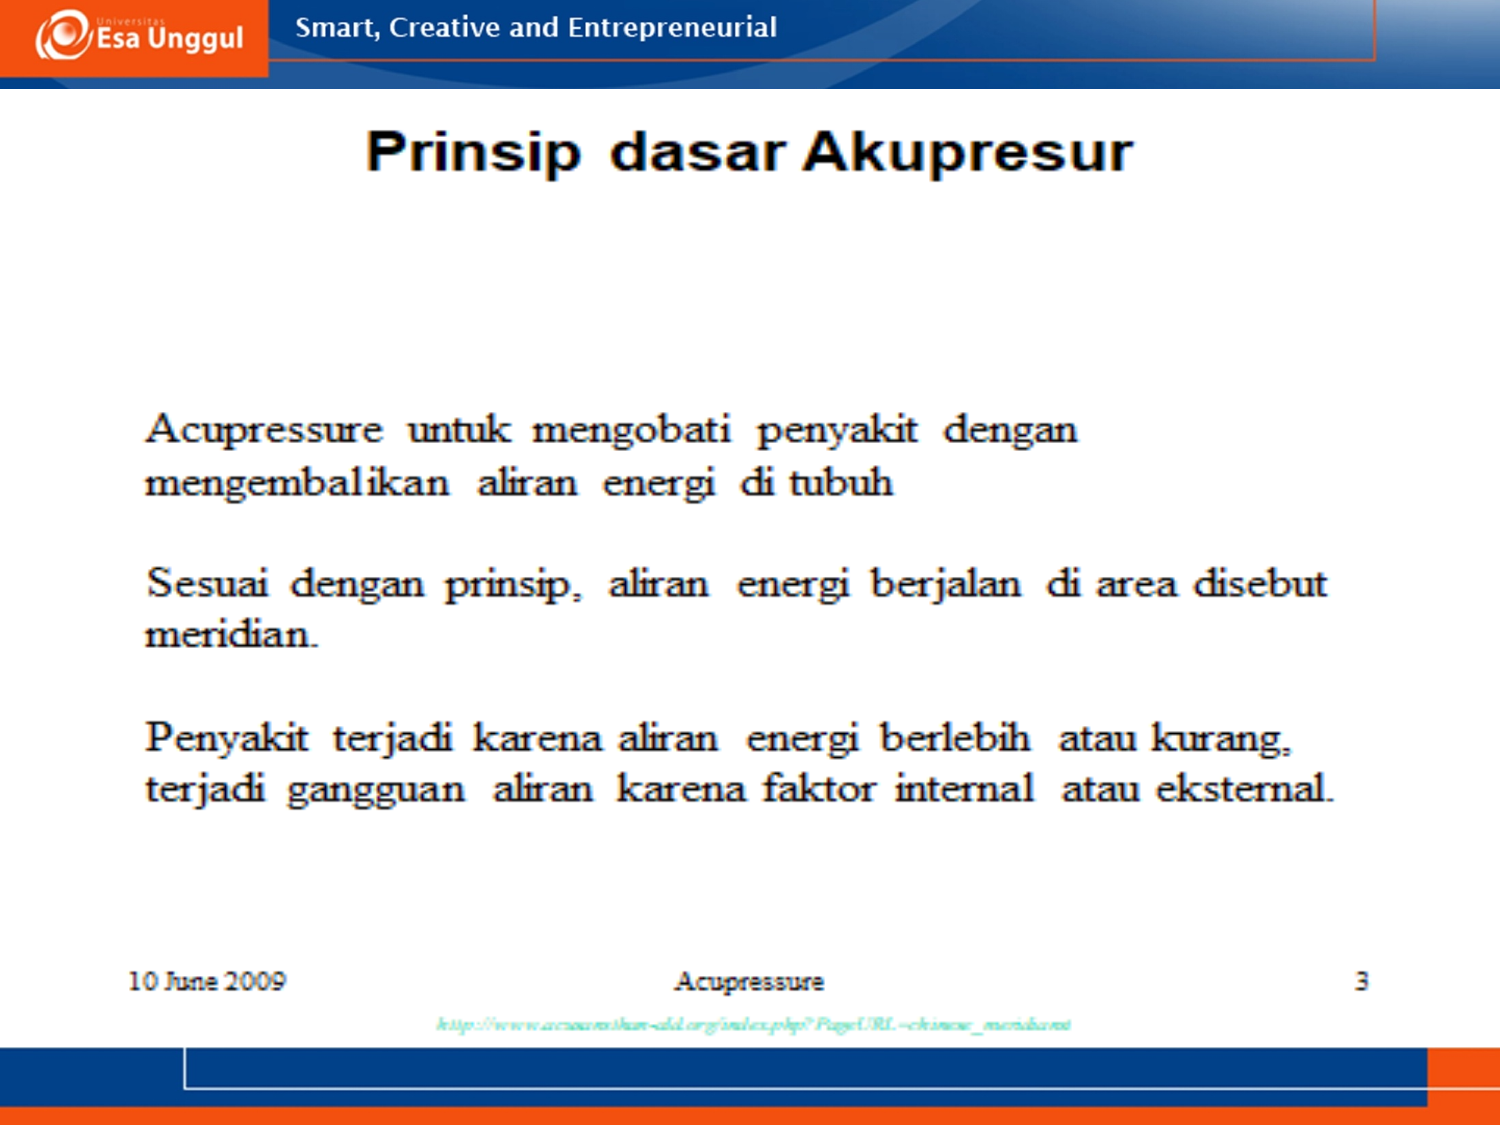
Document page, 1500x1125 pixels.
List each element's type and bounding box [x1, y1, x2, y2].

list [0, 89, 1500, 1047]
picture [0, 1047, 1500, 1125]
picture [0, 0, 1500, 89]
